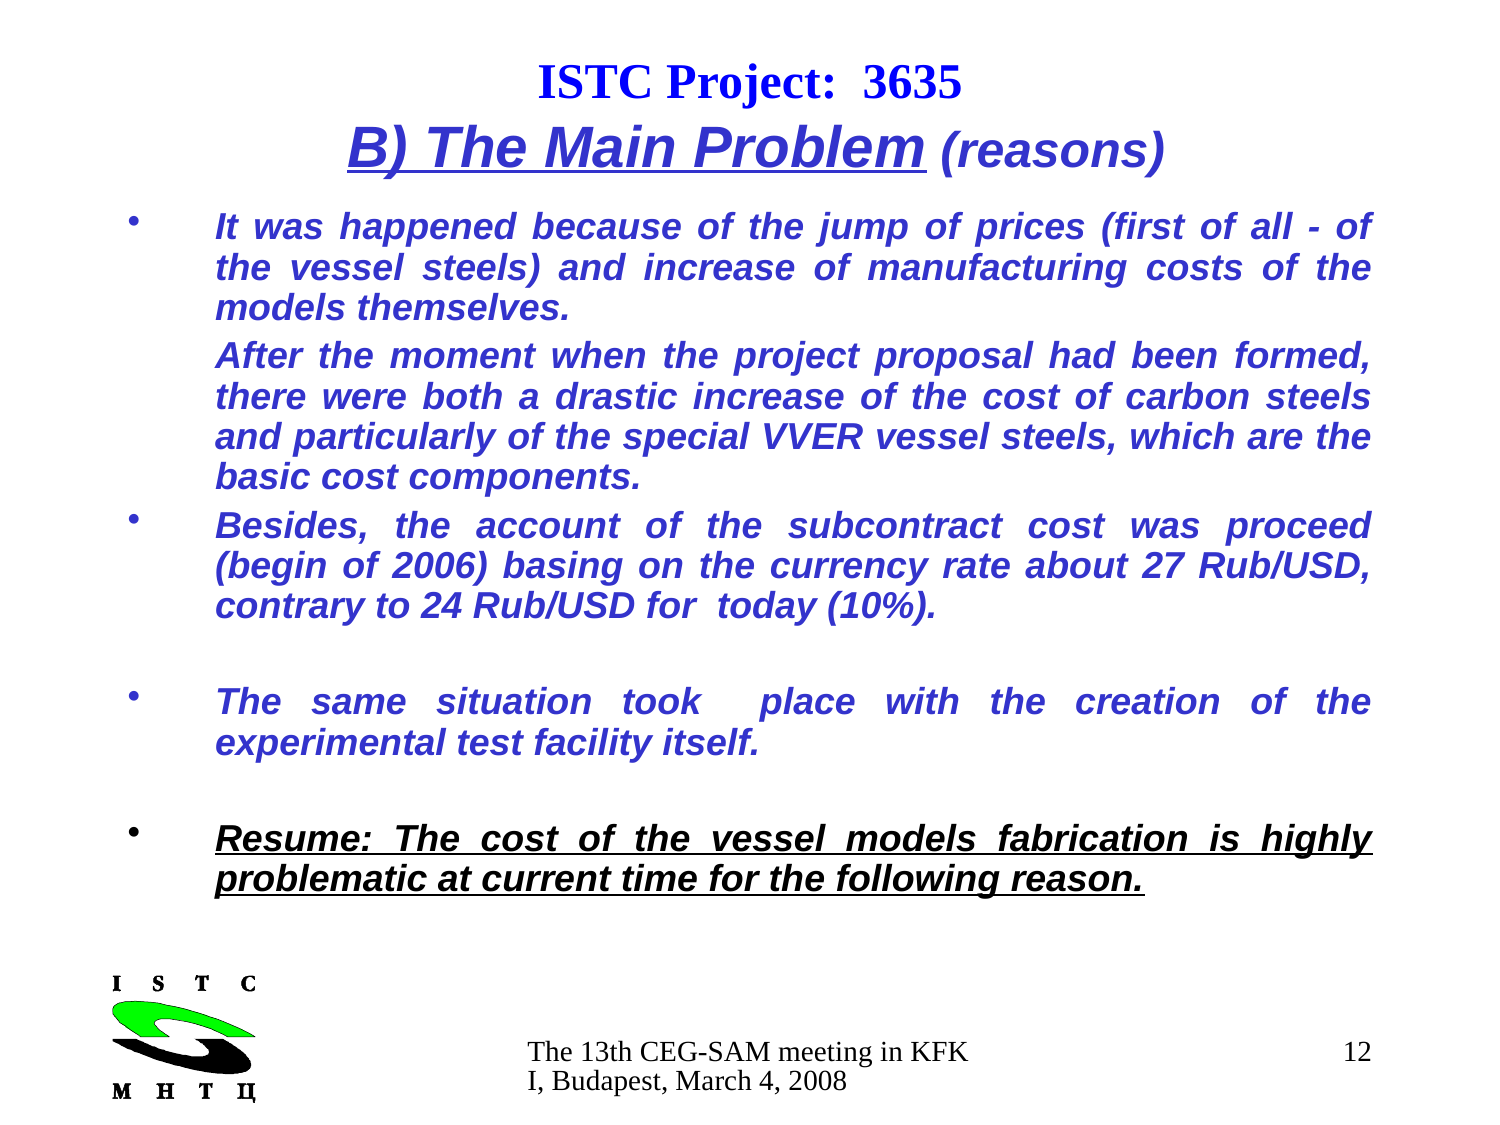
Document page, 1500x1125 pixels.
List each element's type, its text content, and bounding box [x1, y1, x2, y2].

picture [112, 974, 257, 1104]
list It was happened because of the jump of prices (first of all - of the vessel steels) and increase of manufacturing costs of the models themselves. After the moment when the project proposal had been formed, there were both a drastic increase of the cost of carbon steels and particularly of the special VVER vessel steels, which are the basic cost components. Besides, the account of the subcontract cost was proceed (begin of 2006) basing on the currency rate about 27 Rub/USD, contrary to 24 Rub/USD for today (10%). The same situation took place with the creation of the experimental test facility itself. Resume: The cost of the vessel models fabrication is highly problematic at current time for the following reason. [112, 200, 1388, 913]
slide_number 12 [1074, 1025, 1388, 1100]
footer The 13th CEG-SAM meeting in KFKI, Budapest, March 4, 2008 [512, 1025, 988, 1100]
title ISTC Project: 3635 B) The Main Problem (reasons) [112, 99, 1388, 188]
